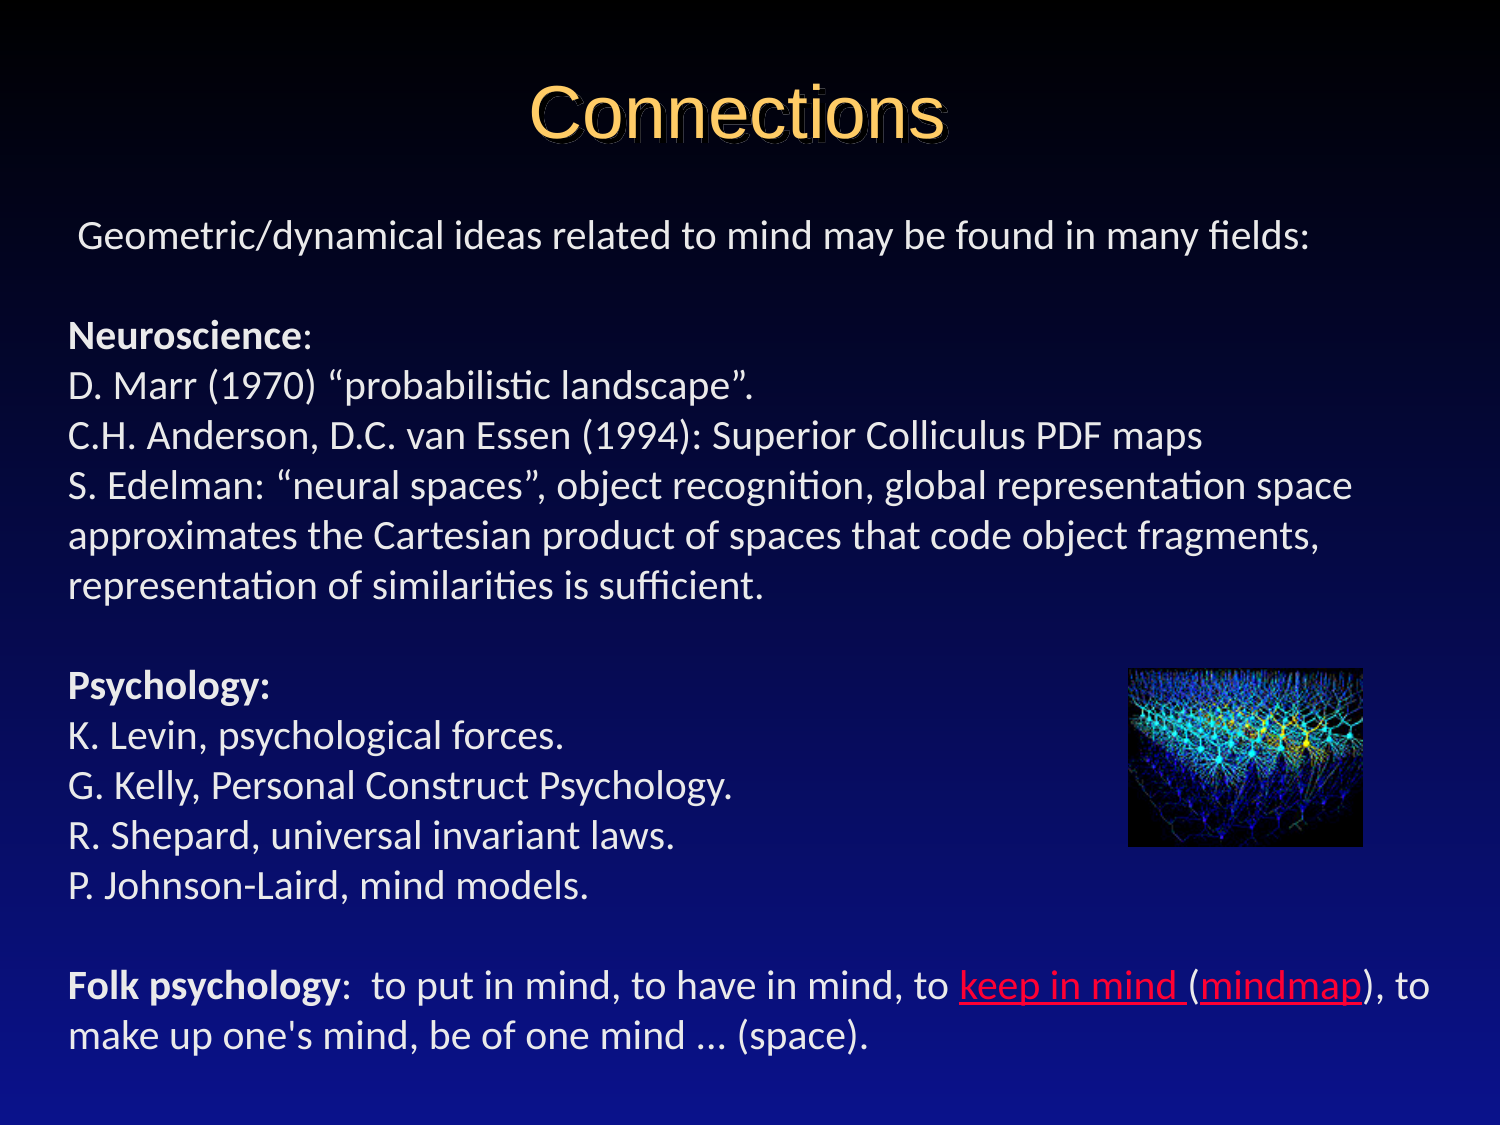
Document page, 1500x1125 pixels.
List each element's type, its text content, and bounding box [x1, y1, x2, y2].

text_box Neuroscience: D. Marr (1970) “probabilistic landscape”. C.H. Anderson, D.C. van Essen (1994): Superior Colliculus PDF maps S. Edelman: “neural spaces”, object recognition, global representation space approximates the Cartesian product of spaces that code object fragments, representation of similarities is sufficient. Psychology: K. Levin, psychological forces. G. Kelly, Personal Construct Psychology. R. Shepard, universal invariant laws. P. Johnson-Laird, mind models. Folk psychology: to put in mind, to have in mind, to keep in mind (mindmap), to make up one's mind, be of one mind ... (space). [53, 299, 1500, 1066]
list Geometric/dynamical ideas related to mind may be found in many fields: [62, 200, 1425, 275]
picture [1127, 668, 1363, 847]
title Connections [99, 49, 1376, 168]
